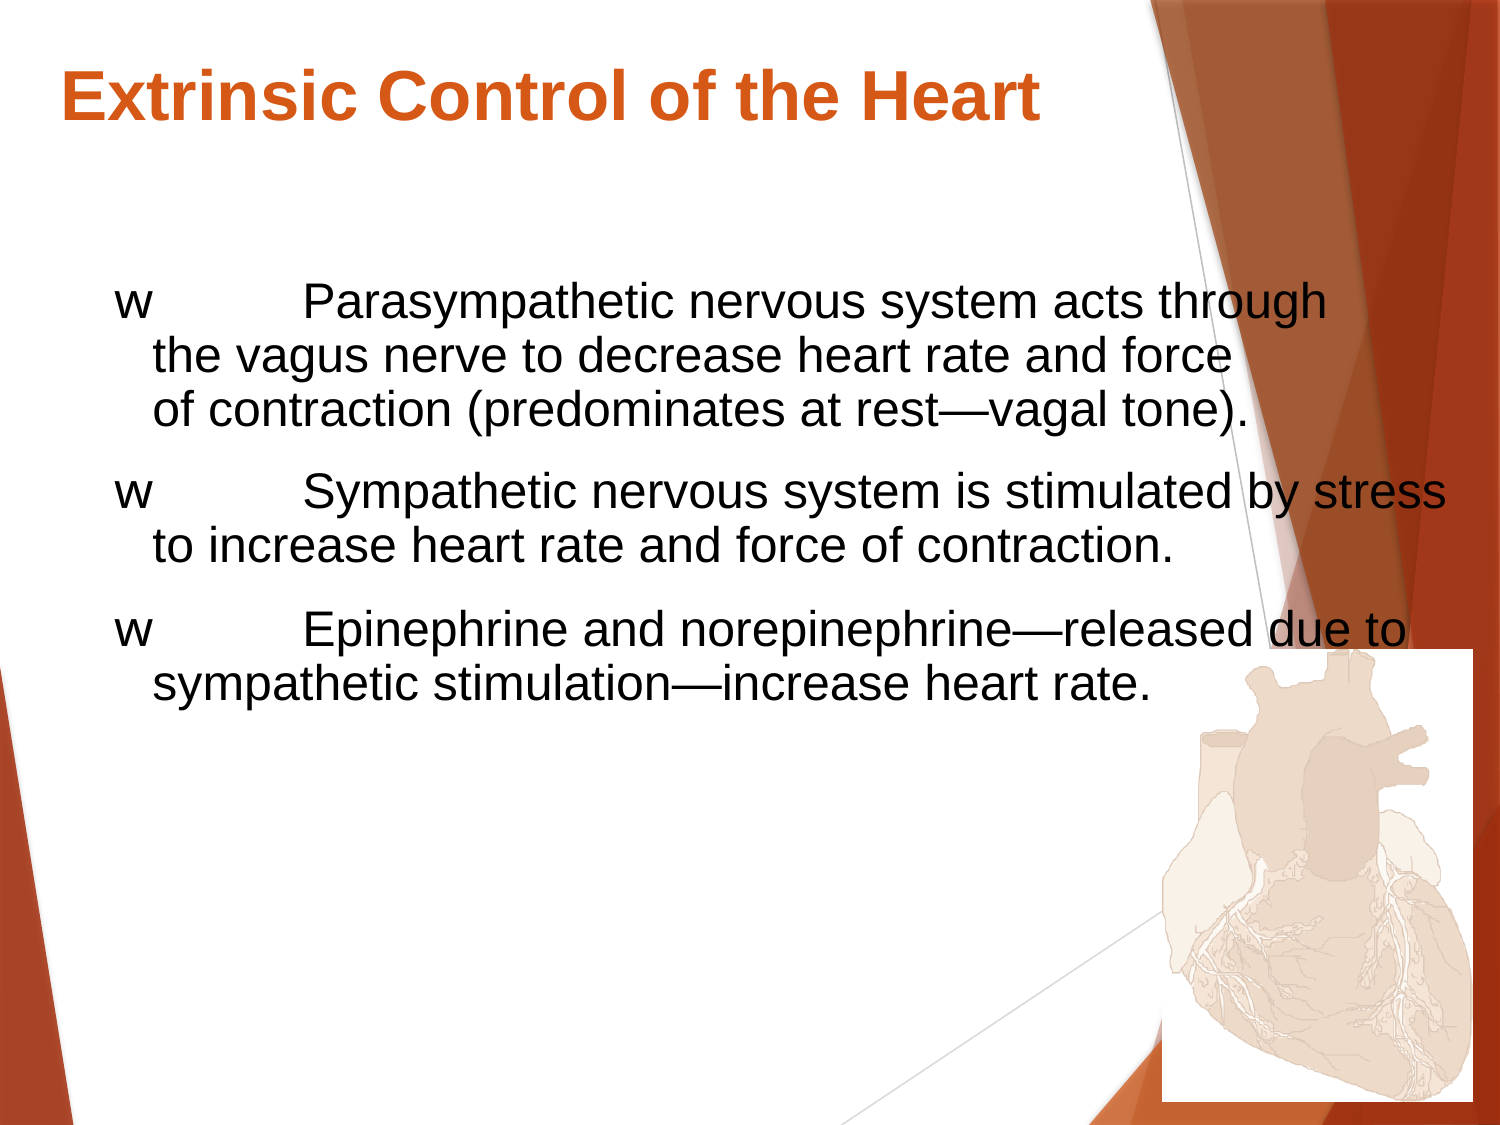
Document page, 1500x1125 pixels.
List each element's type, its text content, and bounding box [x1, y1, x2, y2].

text_box w Sympathetic nervous system is stimulated by stress to increase heart rate and force of contraction. [99, 458, 1463, 596]
text_box w Parasympathetic nervous system acts through the vagus nerve to decrease heart rate and force of contraction (predominates at rest—vagal tone). [99, 267, 1463, 445]
text_box Extrinsic Control of the Heart [45, 42, 1500, 143]
text_box w Epinephrine and norepinephrine—released due to sympathetic stimulation—increase heart rate. [99, 596, 1463, 719]
picture [1161, 649, 1474, 1102]
